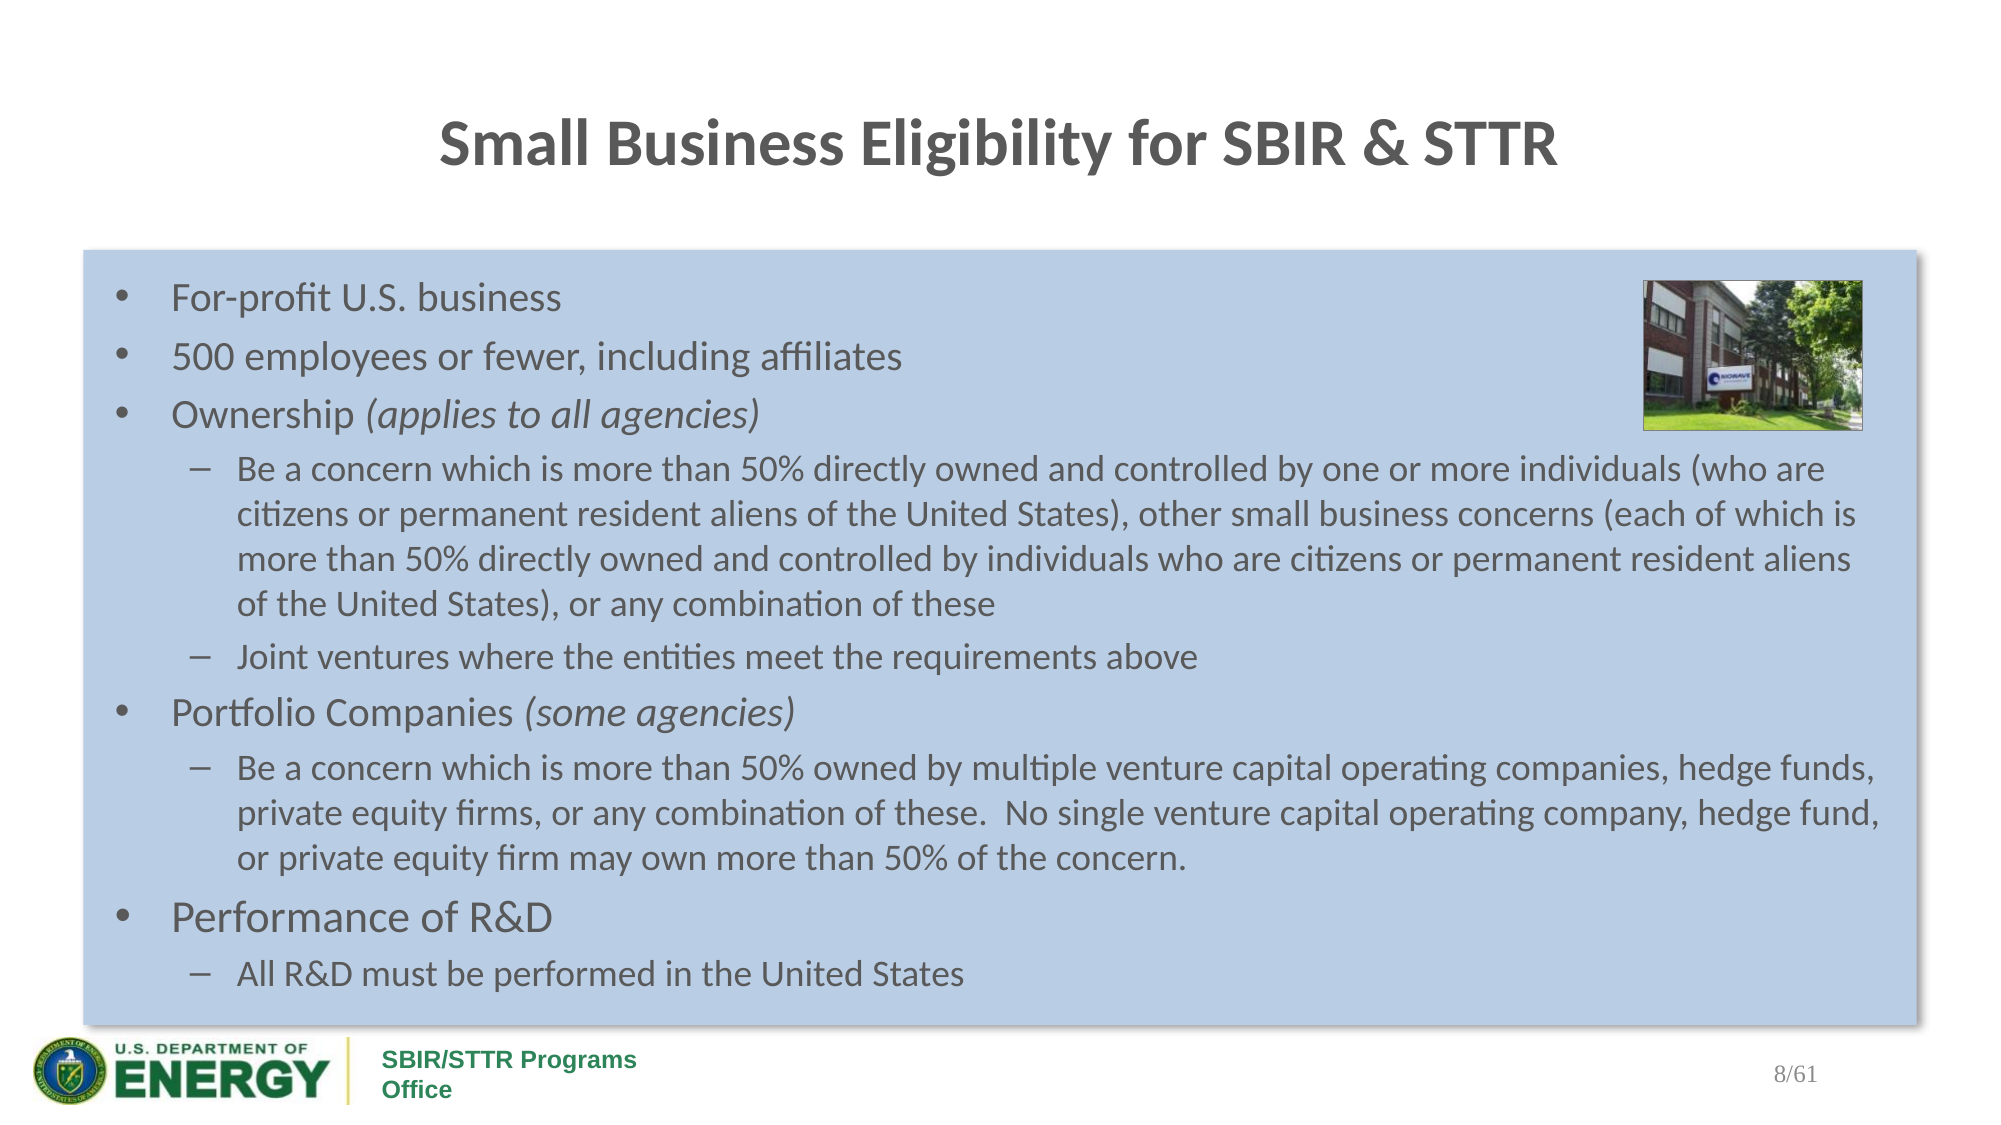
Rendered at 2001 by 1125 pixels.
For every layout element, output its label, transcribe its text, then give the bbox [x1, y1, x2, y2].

title Small Business Eligibility for SBIR & STTR [99, 45, 1900, 233]
picture [33, 1037, 356, 1105]
slide_number 8/61 [1366, 1042, 1834, 1103]
picture [1643, 280, 1864, 431]
list For-profit U.S. business 500 employees or fewer, including affiliates Ownership (applies to all agencies) Be a concern which is more than 50% directly owned and controlled by one or more individuals (who are citizens or permanent resident aliens of the United States), other small business concerns (each of which is more than 50% directly owned and controlled by individuals who are citizens or permanent resident aliens of the United States), or any combination of these Joint ventures where the entities meet the requirements above Portfolio Companies (some agencies) Be a concern which is more than 50% owned by multiple venture capital operating companies, hedge funds, private equity firms, or any combination of these. No single venture capital operating company, hedge fund, or private equity firm may own more than 50% of the concern. Performance of R&D All R&D must be performed in the United States [99, 262, 1900, 1005]
